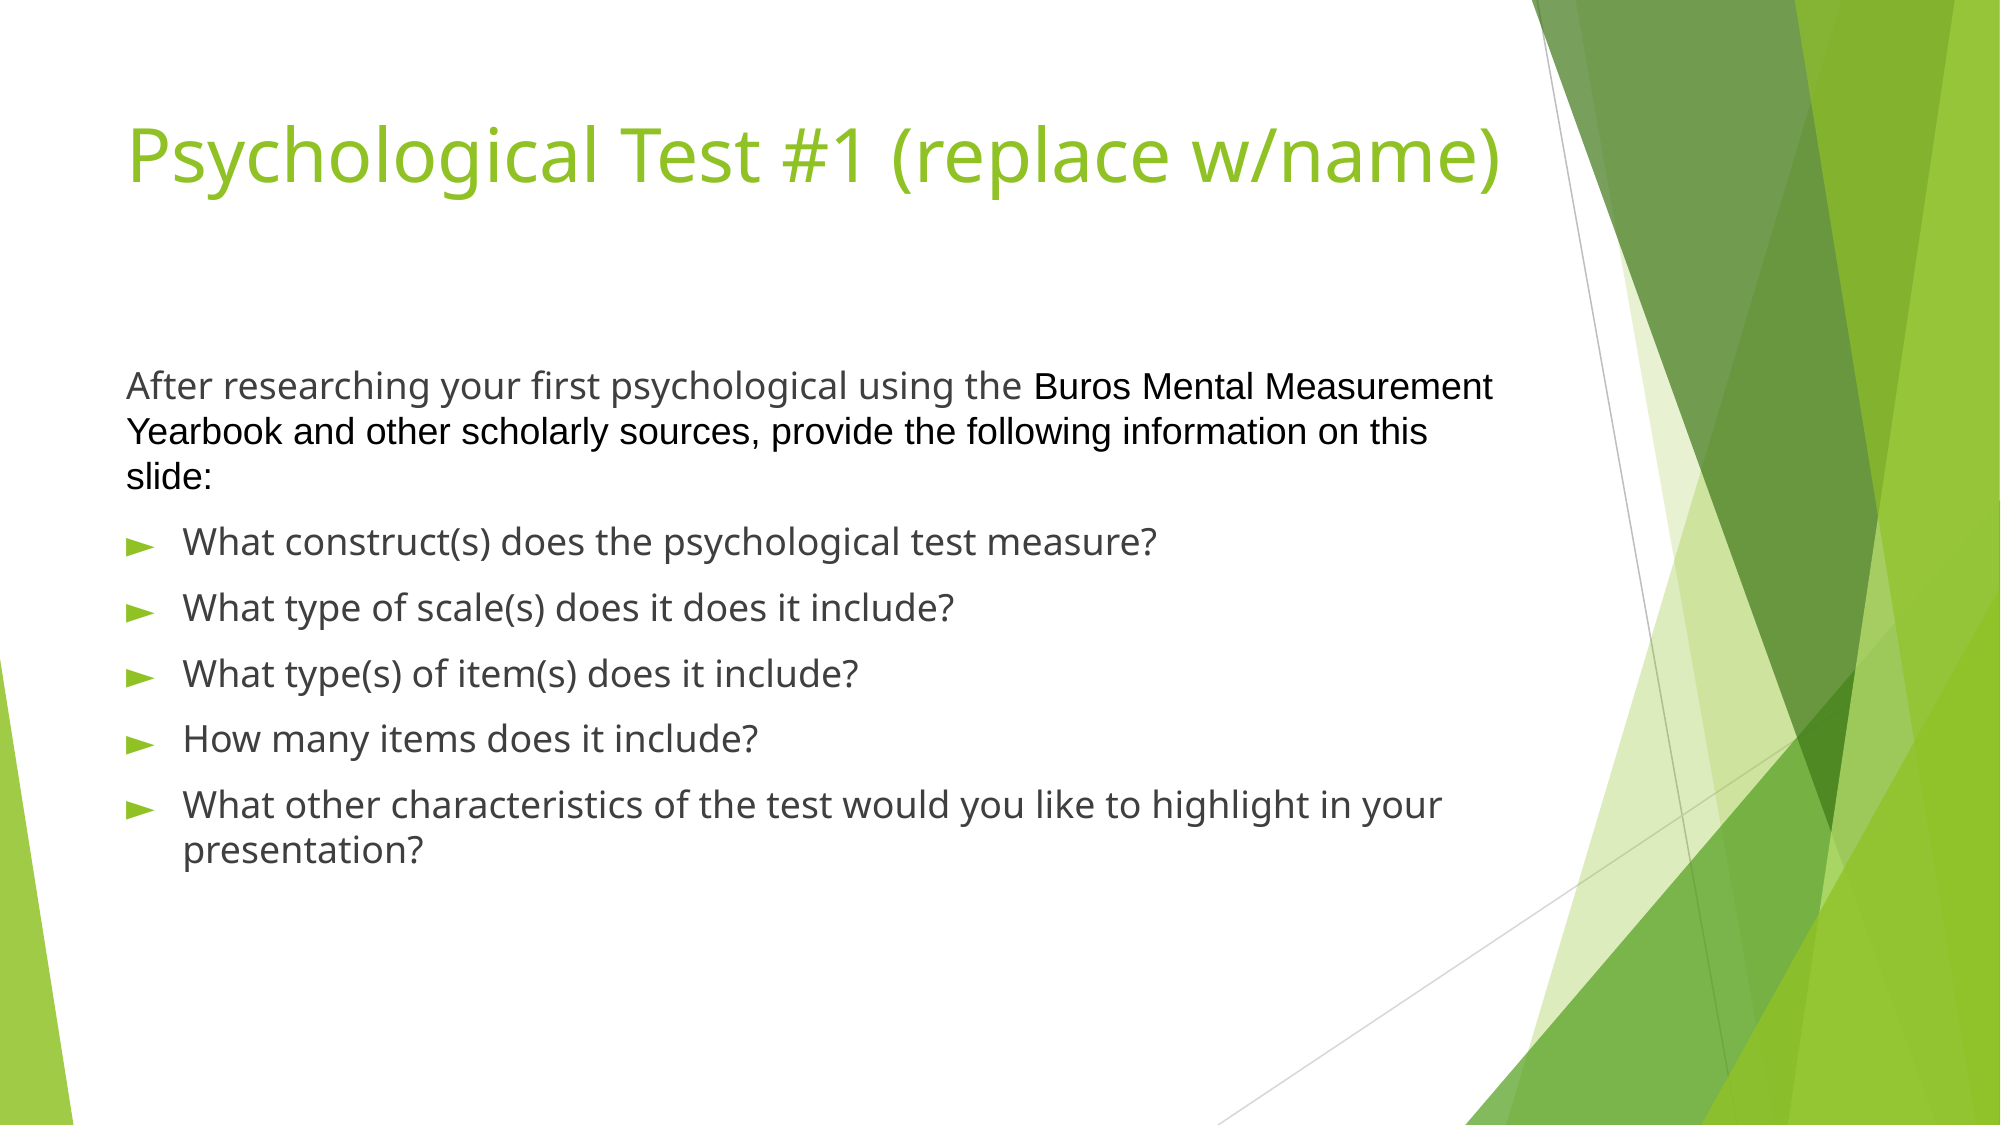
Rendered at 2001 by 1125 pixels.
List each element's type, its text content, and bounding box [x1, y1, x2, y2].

list After researching your first psychological using the Buros Mental Measurement Yearbook and other scholarly sources, provide the following information on this slide: What construct(s) does the psychological test measure? What type of scale(s) does it does it include? What type(s) of item(s) does it include? How many items does it include? What other characteristics of the test would you like to highlight in your presentation? [111, 354, 1522, 992]
title Psychological Test #1 (replace w/name) [111, 99, 1522, 317]
